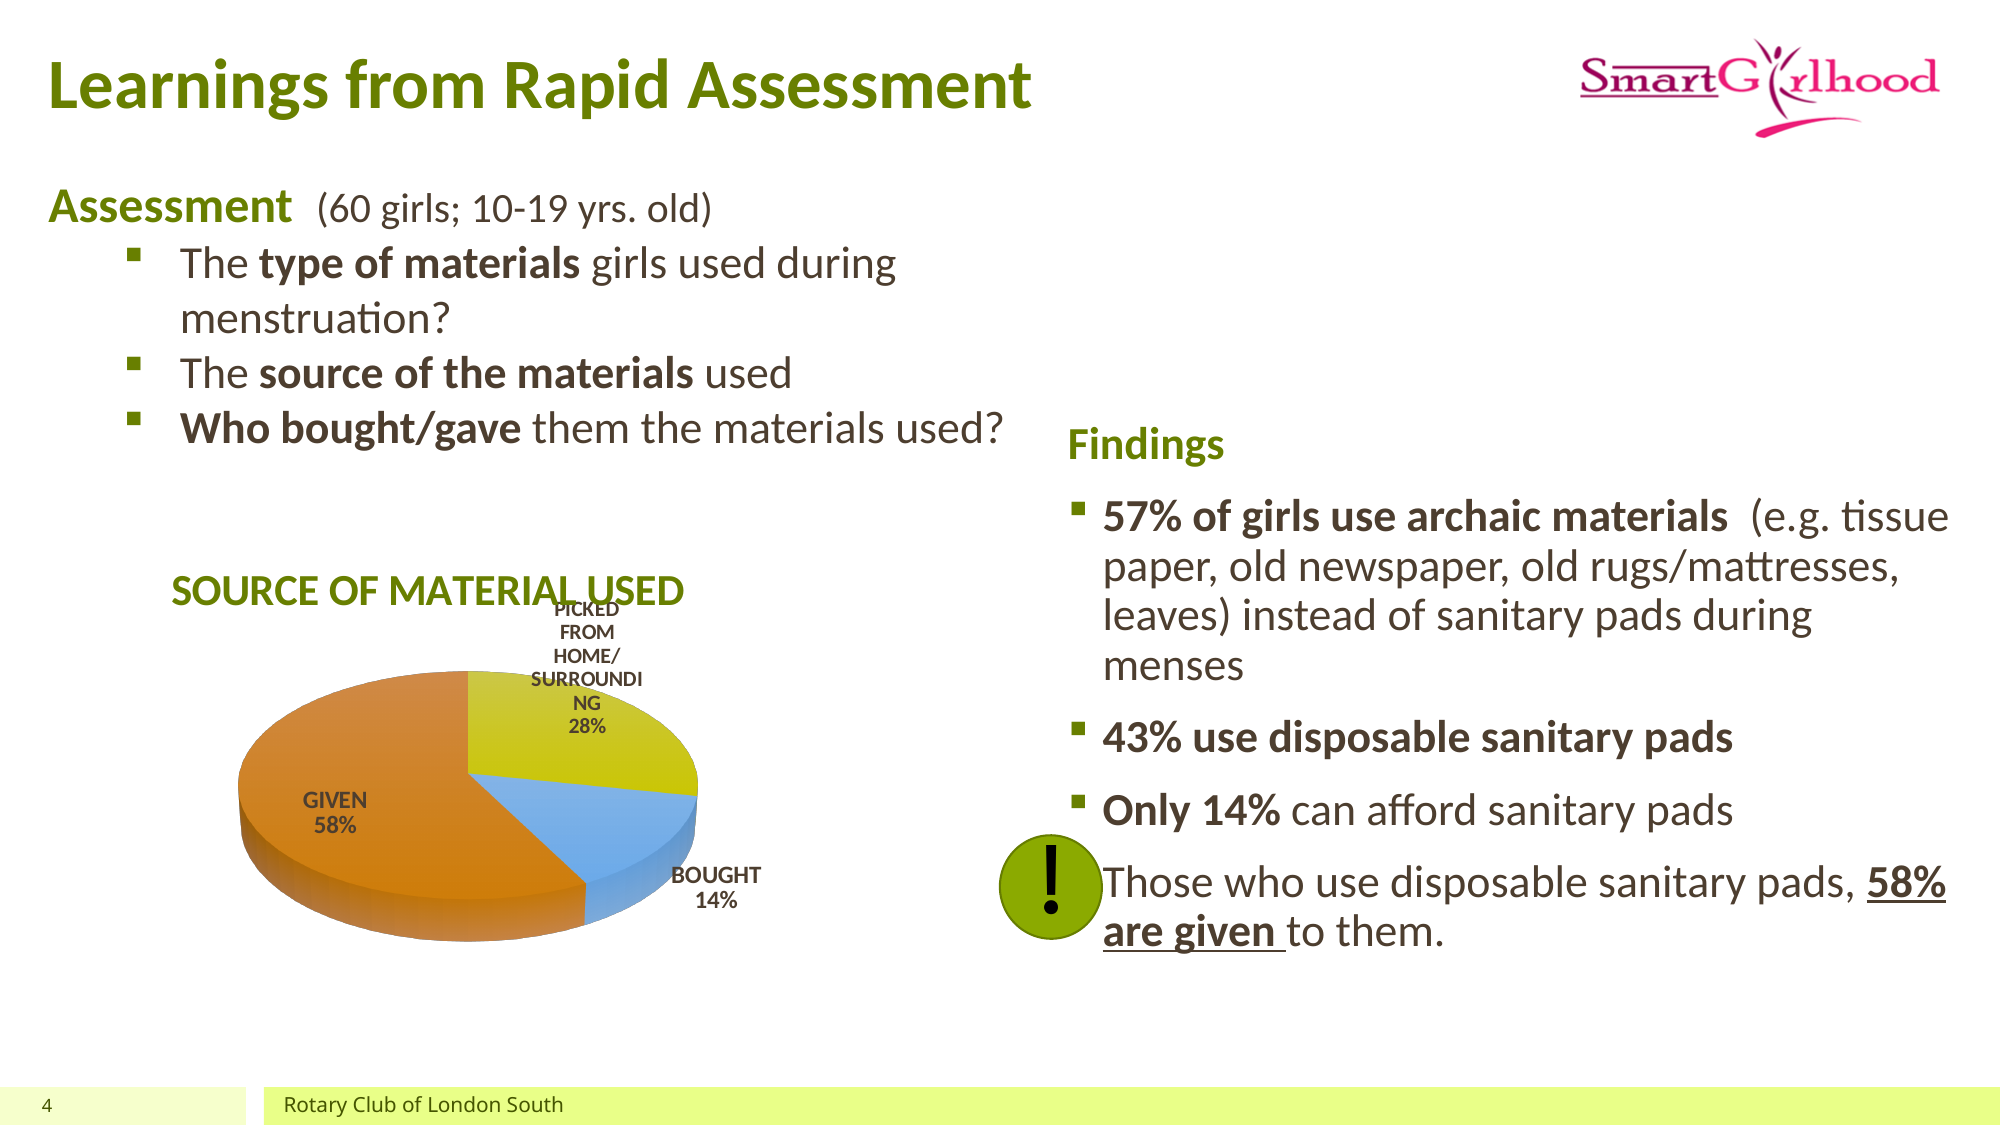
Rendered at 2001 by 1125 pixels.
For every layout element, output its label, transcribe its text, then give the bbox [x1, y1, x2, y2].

list Findings 57% of girls use archaic materials (e.g. tissue paper, old newspaper, old rugs/mattresses, leaves) instead of sanitary pads during menses 43% use disposable sanitary pads Only 14% can afford sanitary pads Those who use disposable sanitary pads, 58% are given to them. [1053, 412, 1973, 985]
footer Rotary Club of London South [268, 1087, 1769, 1125]
title Learnings from Rapid Assessment [33, 24, 1571, 131]
picture [1564, 26, 1967, 148]
text_box Assessment (60 girls; 10-19 yrs. old) The type of materials girls used during menstruation? The source of the materials used Who bought/gave them the materials used? [33, 165, 1034, 460]
chart [83, 550, 832, 985]
slide_number 4 [0, 1087, 68, 1125]
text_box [999, 835, 1102, 939]
